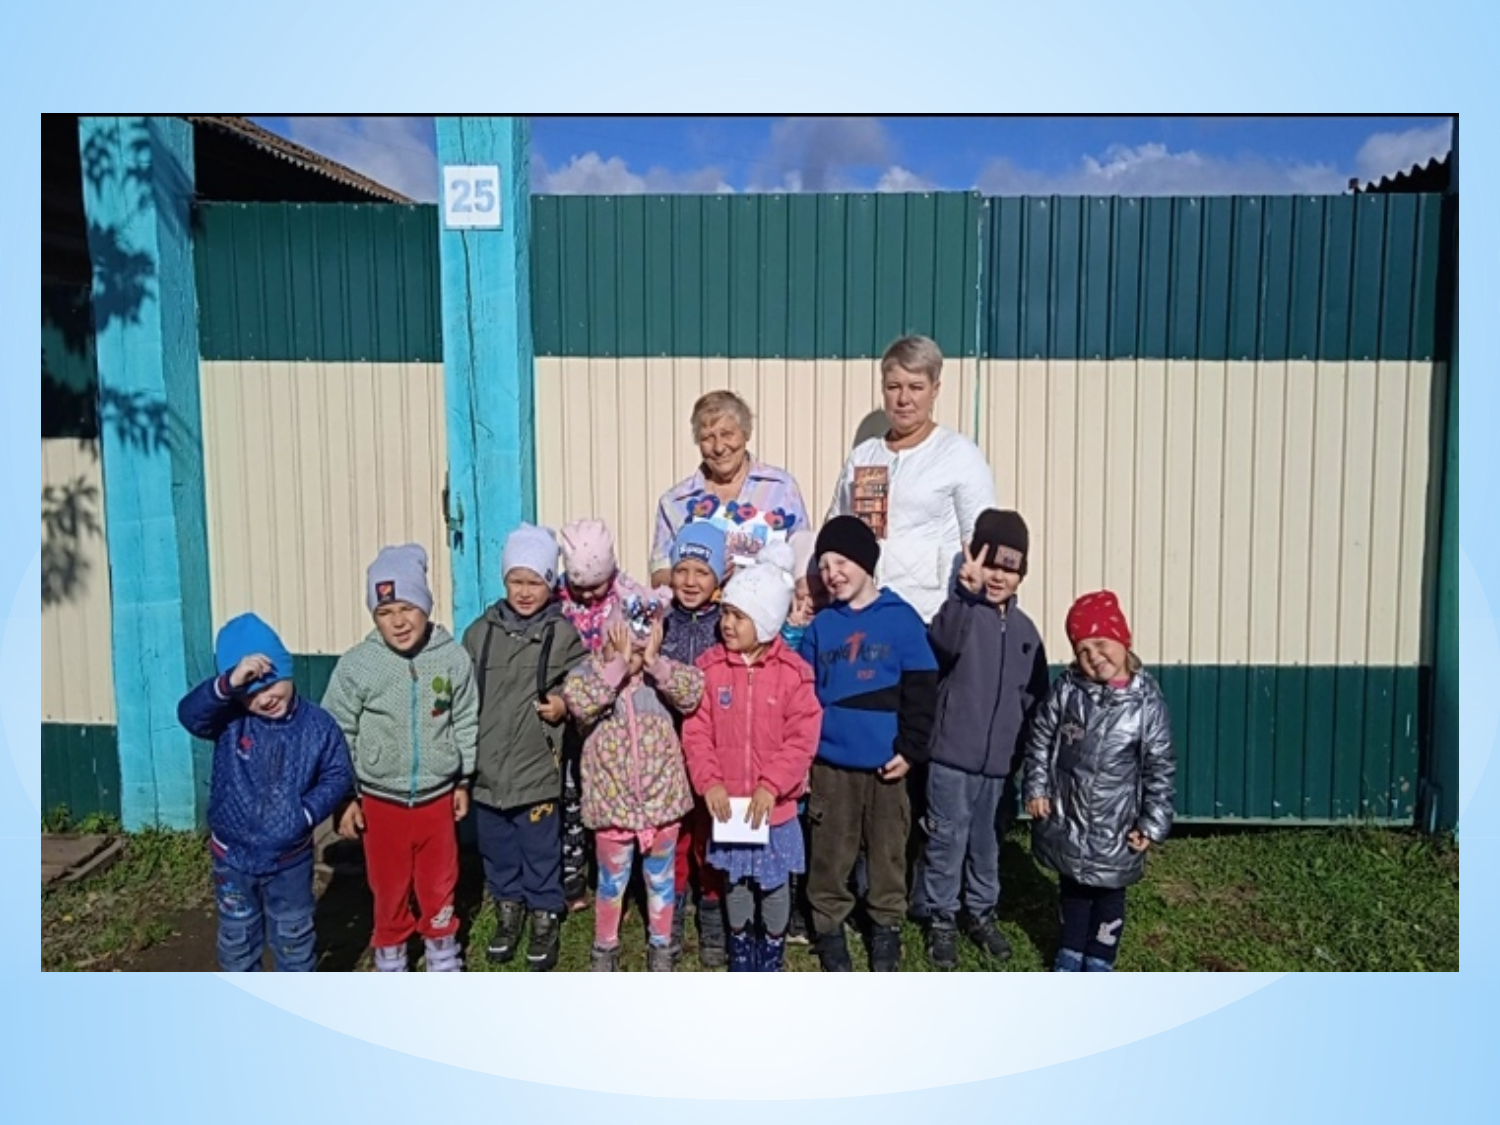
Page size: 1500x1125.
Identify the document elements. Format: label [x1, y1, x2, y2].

picture [41, 113, 1459, 972]
